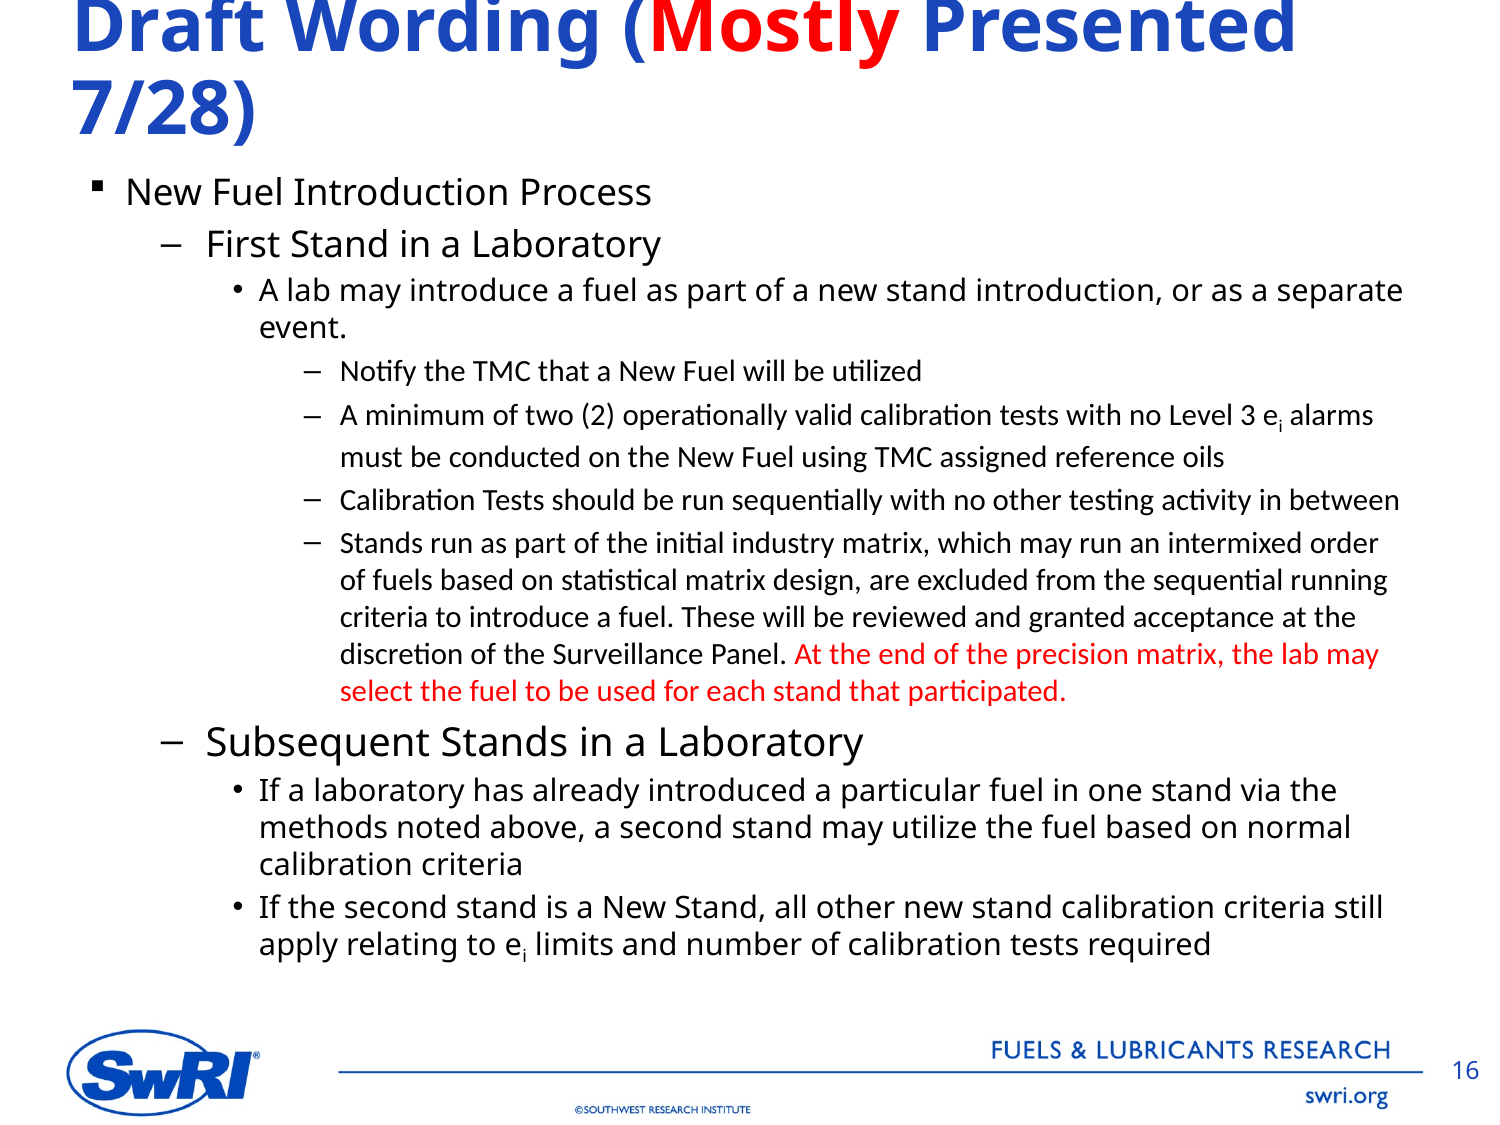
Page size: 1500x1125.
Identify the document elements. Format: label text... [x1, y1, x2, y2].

slide_number 16 [1424, 1041, 1495, 1102]
list New Fuel Introduction Process First Stand in a Laboratory A lab may introduce a fuel as part of a new stand introduction, or as a separate event. Notify the TMC that a New Fuel will be utilized A minimum of two (2) operationally valid calibration tests with no Level 3 ei alarms must be conducted on the New Fuel using TMC assigned reference oils Calibration Tests should be run sequentially with no other testing activity in between Stands run as part of the initial industry matrix, which may run an intermixed order of fuels based on statistical matrix design, are excluded from the sequential running criteria to introduce a fuel. These will be reviewed and granted acceptance at the discretion of the Surveillance Panel. At the end of the precision matrix, the lab may select the fuel to be used for each stand that participated. Subsequent Stands in a Laboratory If a laboratory has already introduced a particular fuel in one stand via the methods noted above, a second stand may utilize the fuel based on normal calibration criteria If the second stand is a New Stand, all other new stand calibration criteria still apply relating to ei limits and number of calibration tests required [74, 161, 1425, 1005]
picture [0, 1021, 1500, 1125]
title Draft Wording (Mostly Presented 7/28) [56, 4, 1482, 128]
